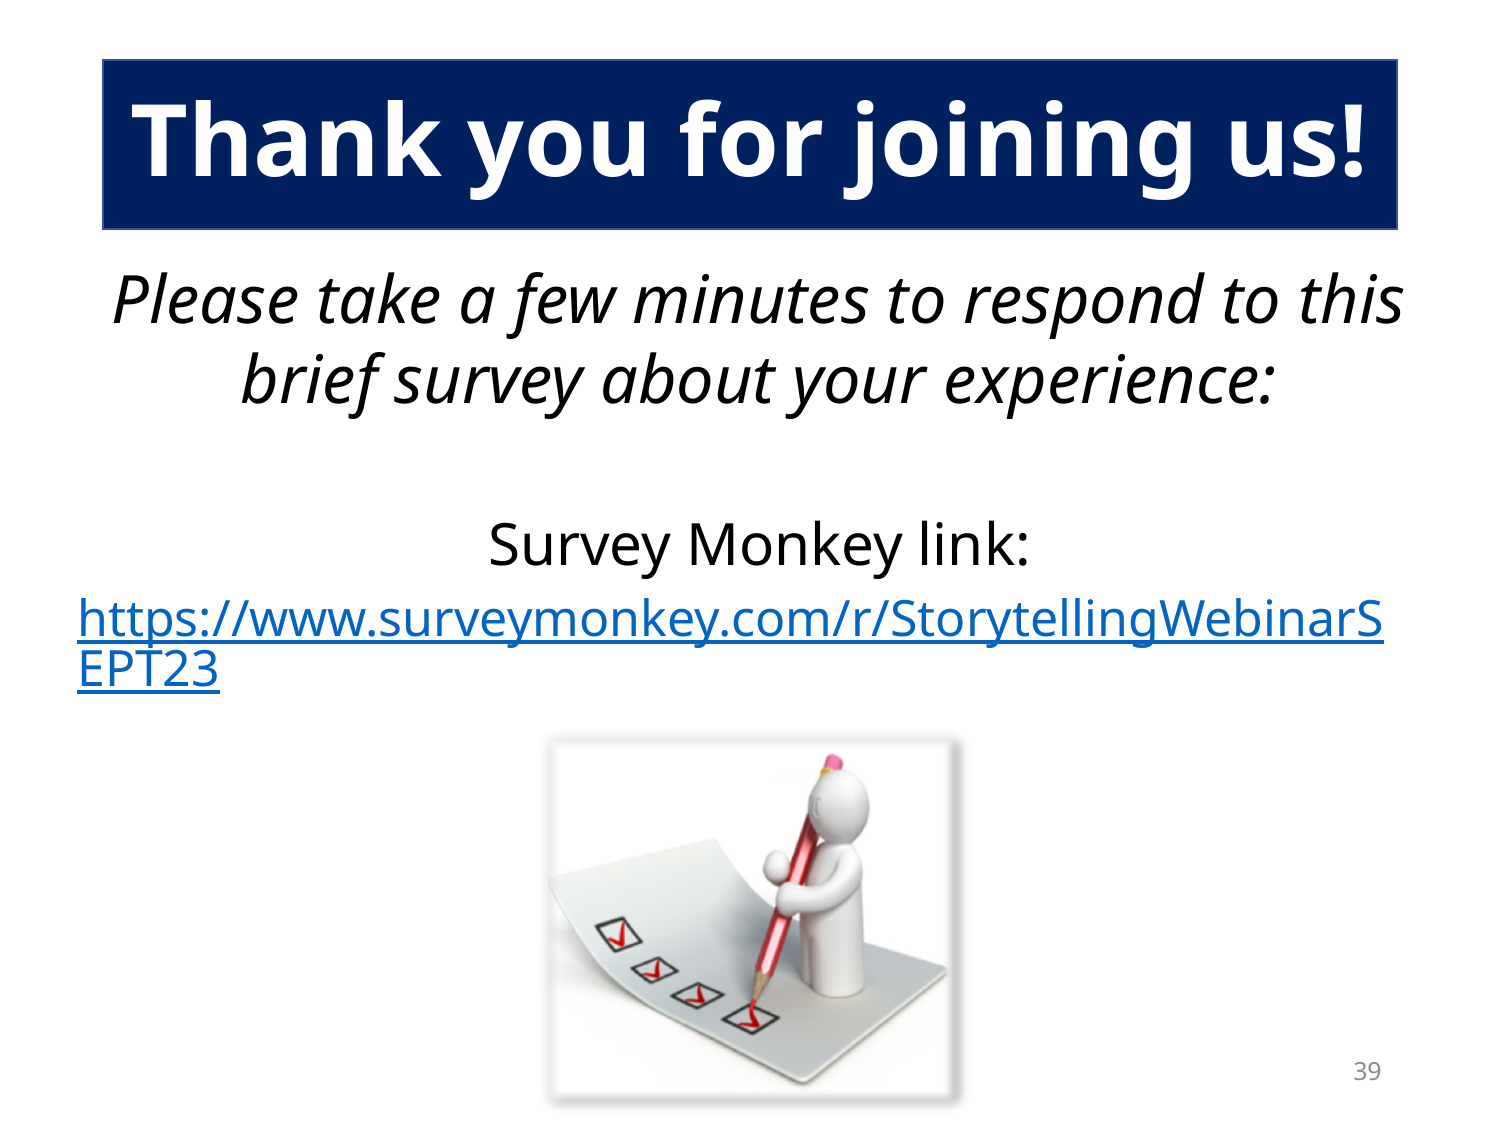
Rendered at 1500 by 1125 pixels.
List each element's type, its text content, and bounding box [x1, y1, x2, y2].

title Thank you for joining us! [102, 59, 1398, 230]
slide_number 39 [1059, 1042, 1397, 1103]
text_box Please take a few minutes to respond to this brief survey about your experience: Survey Monkey link: https://www.surveymonkey.com/r/StorytellingWebinarSEPT23 [62, 249, 1438, 663]
picture [539, 729, 963, 1109]
